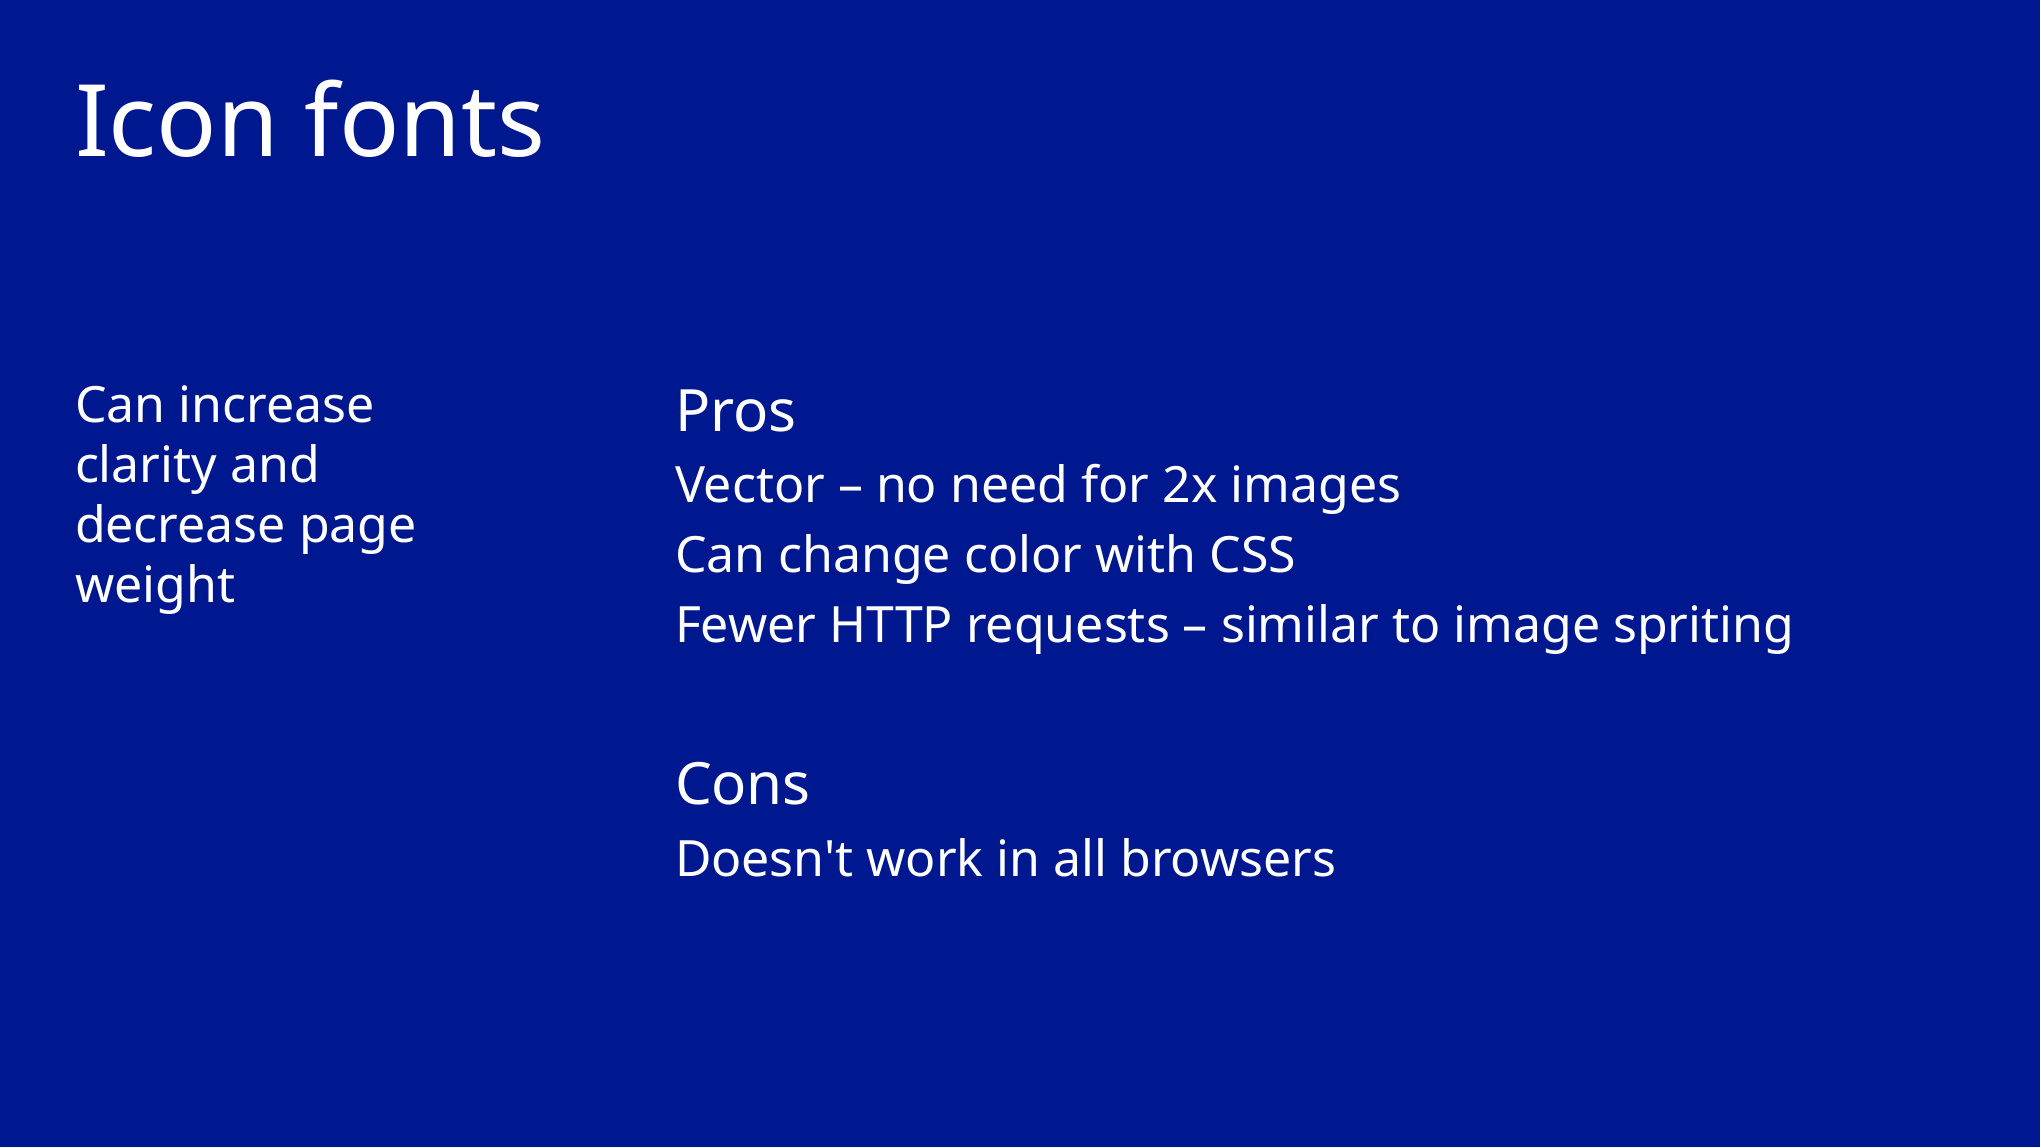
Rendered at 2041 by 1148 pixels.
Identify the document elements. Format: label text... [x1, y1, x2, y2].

list Can increase clarity and decrease page weight [45, 348, 496, 1099]
title Icon fonts [45, 48, 1996, 199]
list Pros Vector – no need for 2x images Can change color with CSS Fewer HTTP requests – similar to image spriting Cons Doesn't work in all browsers [645, 348, 1996, 1099]
